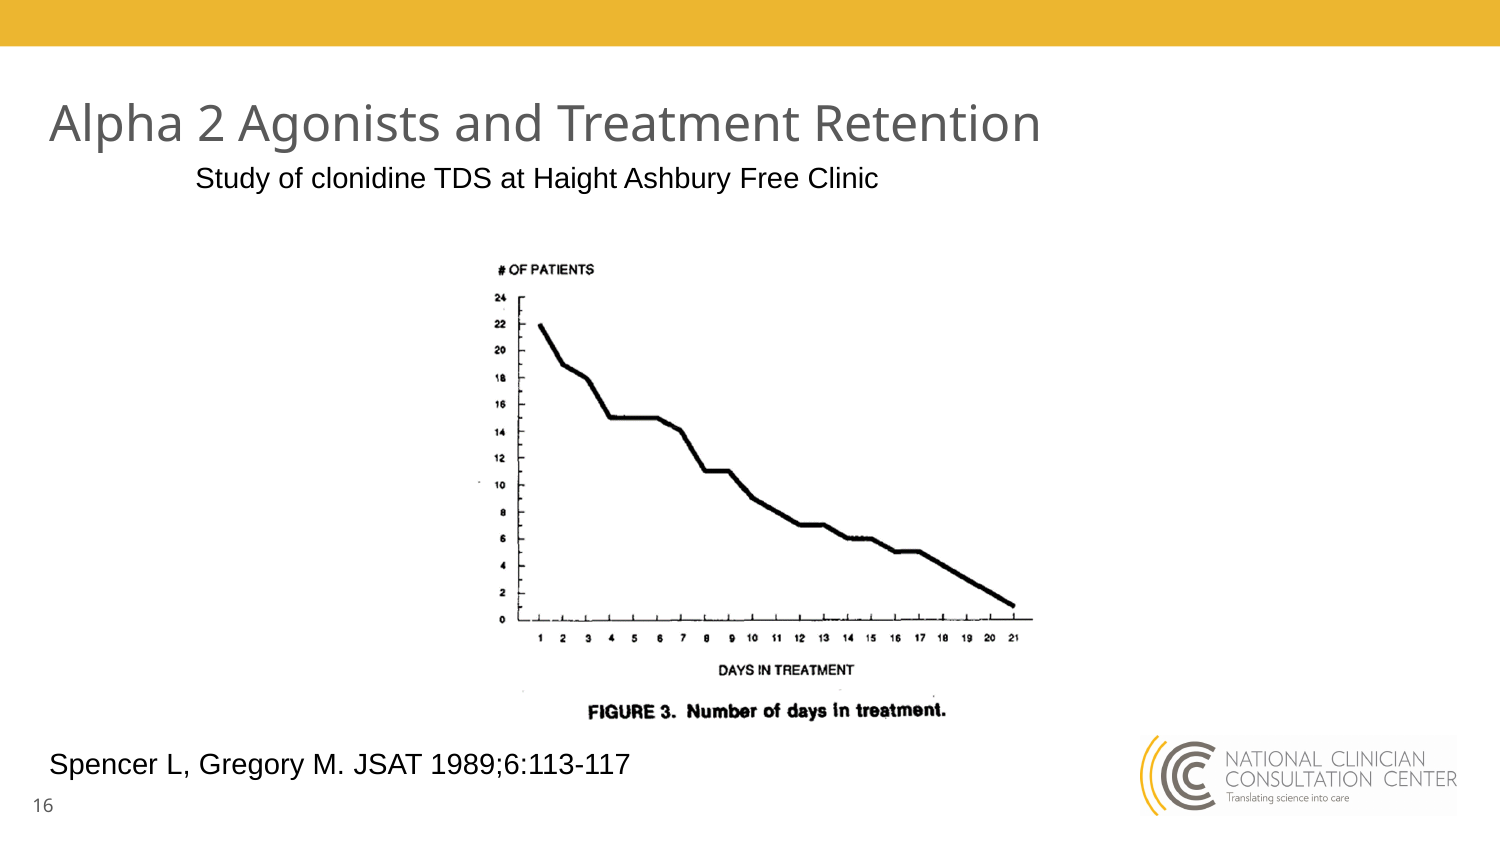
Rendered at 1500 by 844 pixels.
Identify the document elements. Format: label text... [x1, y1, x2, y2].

text_box Spencer L, Gregory M. JSAT 1989;6:113-117 [34, 737, 1082, 788]
picture [466, 250, 1064, 738]
text_box Study of clonidine TDS at Haight Ashbury Free Clinic [180, 152, 918, 202]
title Alpha 2 Agonists and Treatment Retention [34, 90, 1329, 167]
picture [1140, 735, 1457, 816]
